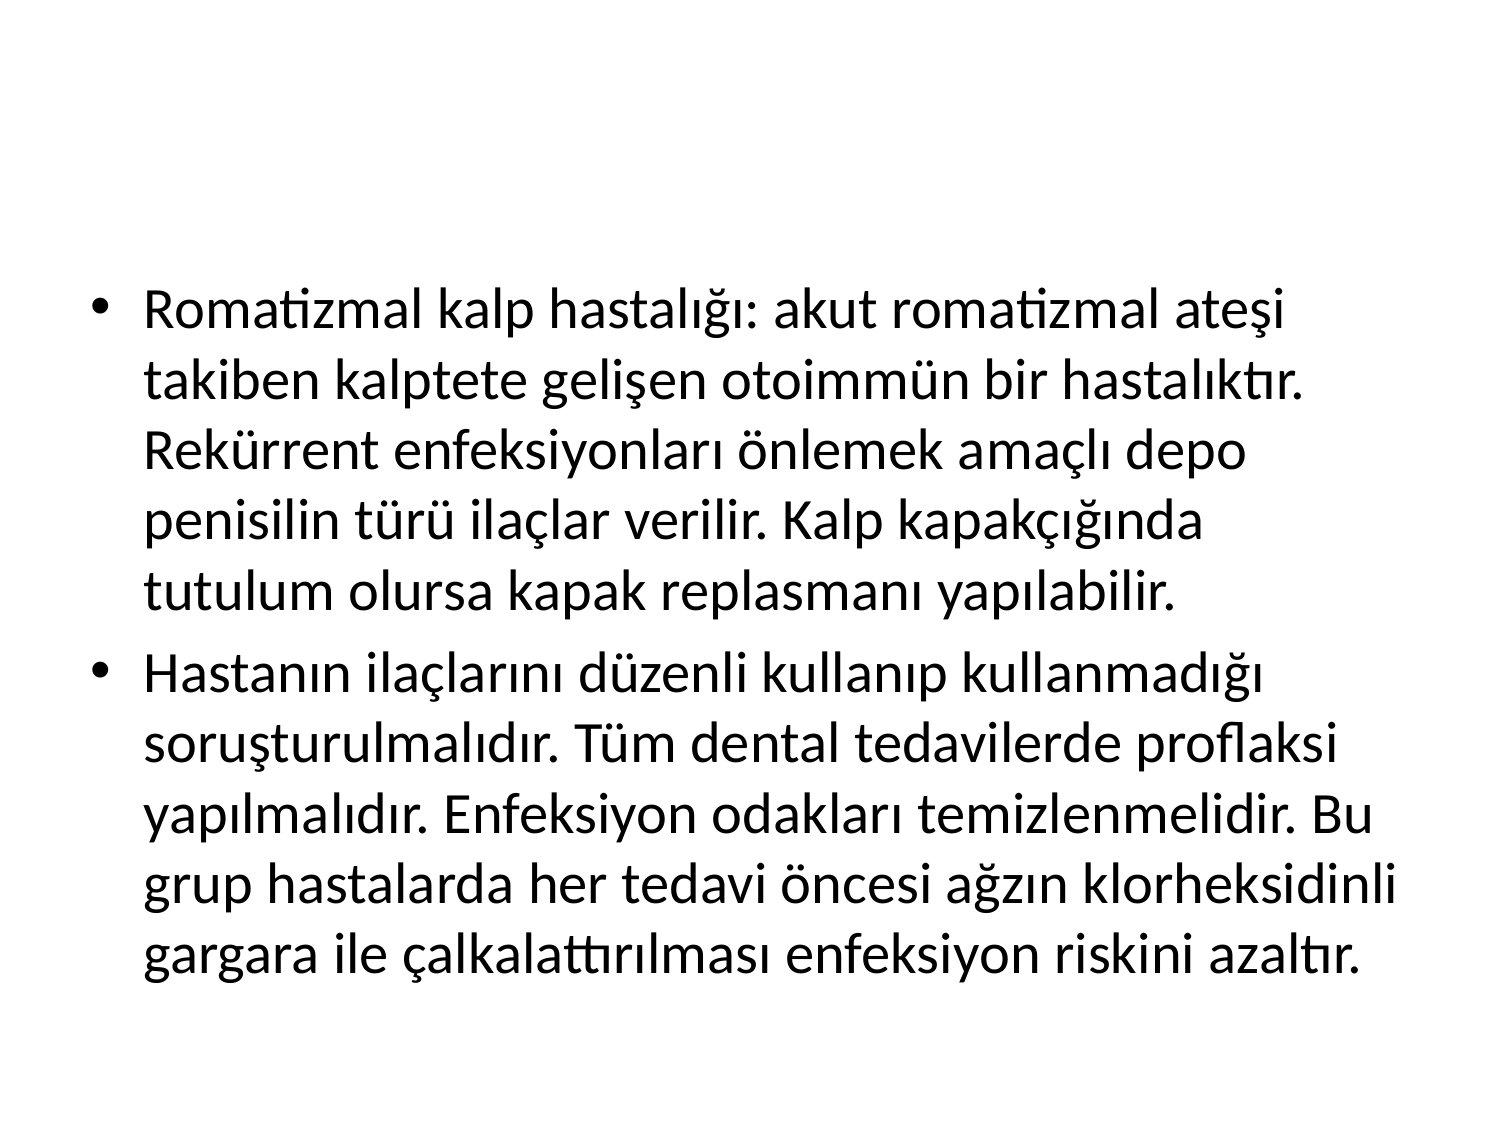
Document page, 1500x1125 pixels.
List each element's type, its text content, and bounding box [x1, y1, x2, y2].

list Romatizmal kalp hastalığı: akut romatizmal ateşi takiben kalptete gelişen otoimmün bir hastalıktır. Rekürrent enfeksiyonları önlemek amaçlı depo penisilin türü ilaçlar verilir. Kalp kapakçığında tutulum olursa kapak replasmanı yapılabilir. Hastanın ilaçlarını düzenli kullanıp kullanmadığı soruşturulmalıdır. Tüm dental tedavilerde proflaksi yapılmalıdır. Enfeksiyon odakları temizlenmelidir. Bu grup hastalarda her tedavi öncesi ağzın klorheksidinli gargara ile çalkalattırılması enfeksiyon riskini azaltır. [75, 262, 1425, 1005]
